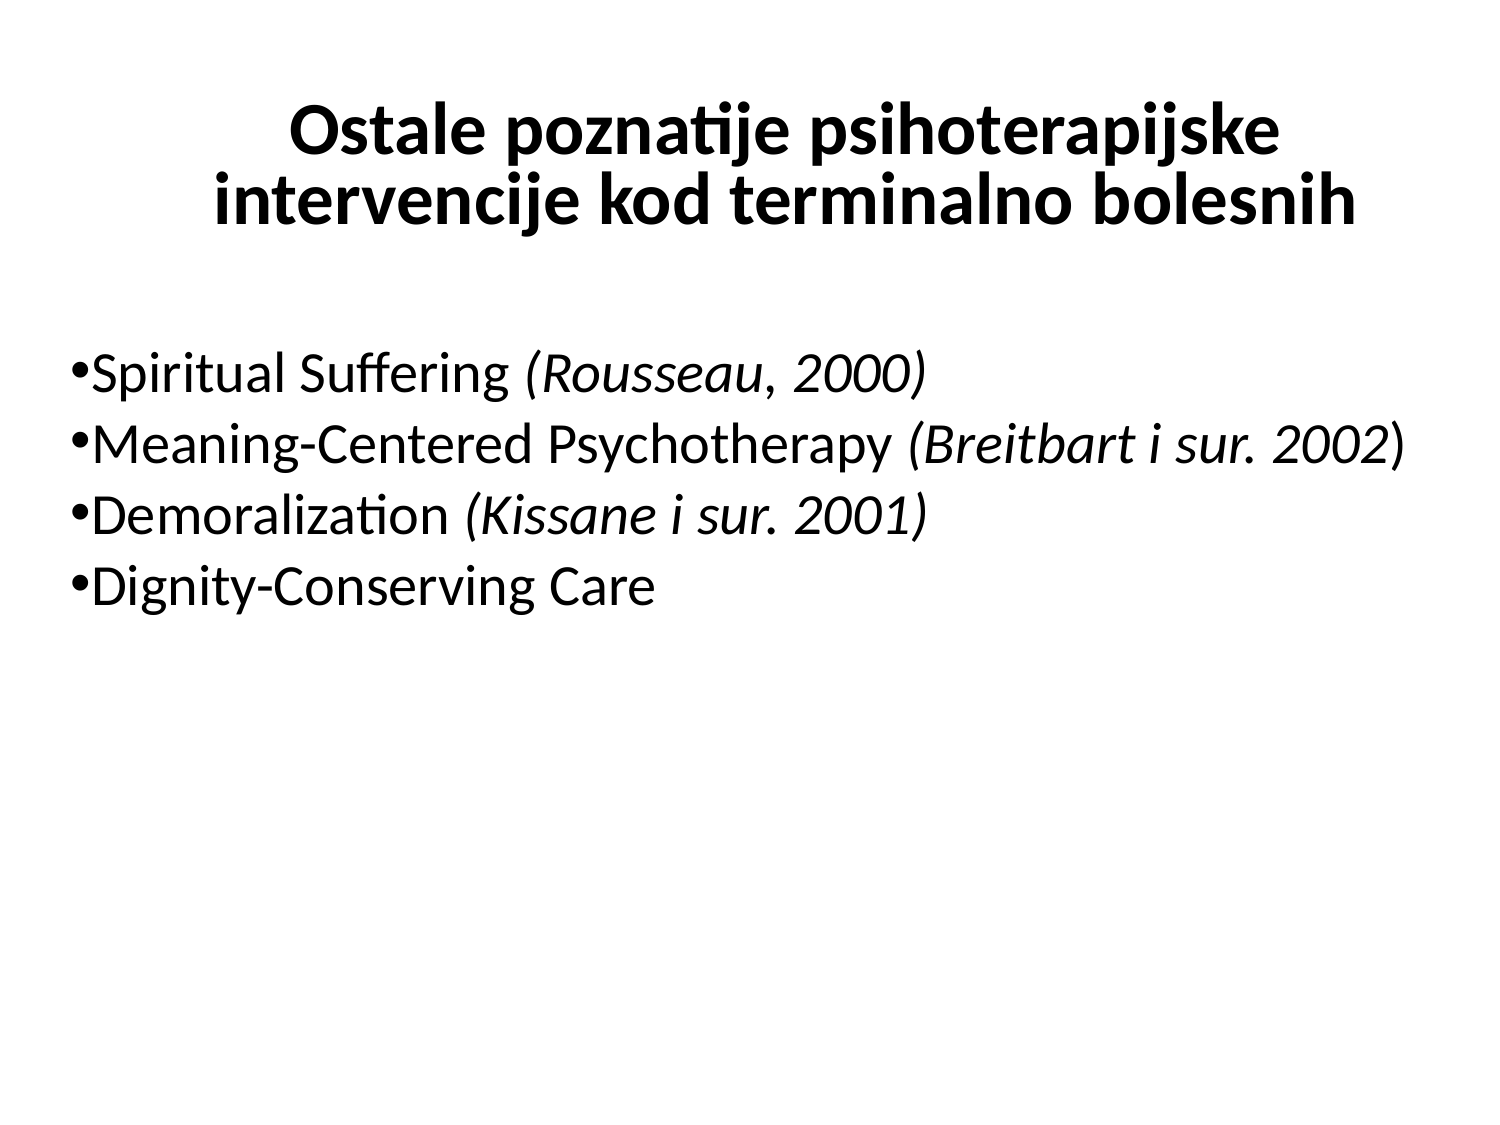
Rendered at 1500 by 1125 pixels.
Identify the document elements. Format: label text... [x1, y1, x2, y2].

text_box Spiritual Suffering (Rousseau, 2000) Meaning-Centered Psychotherapy (Breitbart i sur. 2002) Demoralization (Kissane i sur. 2001) Dignity-Conserving Care [70, 333, 1471, 618]
text_box Ostale poznatije psihoterapijske intervencije kod terminalno bolesnih [110, 99, 1461, 240]
